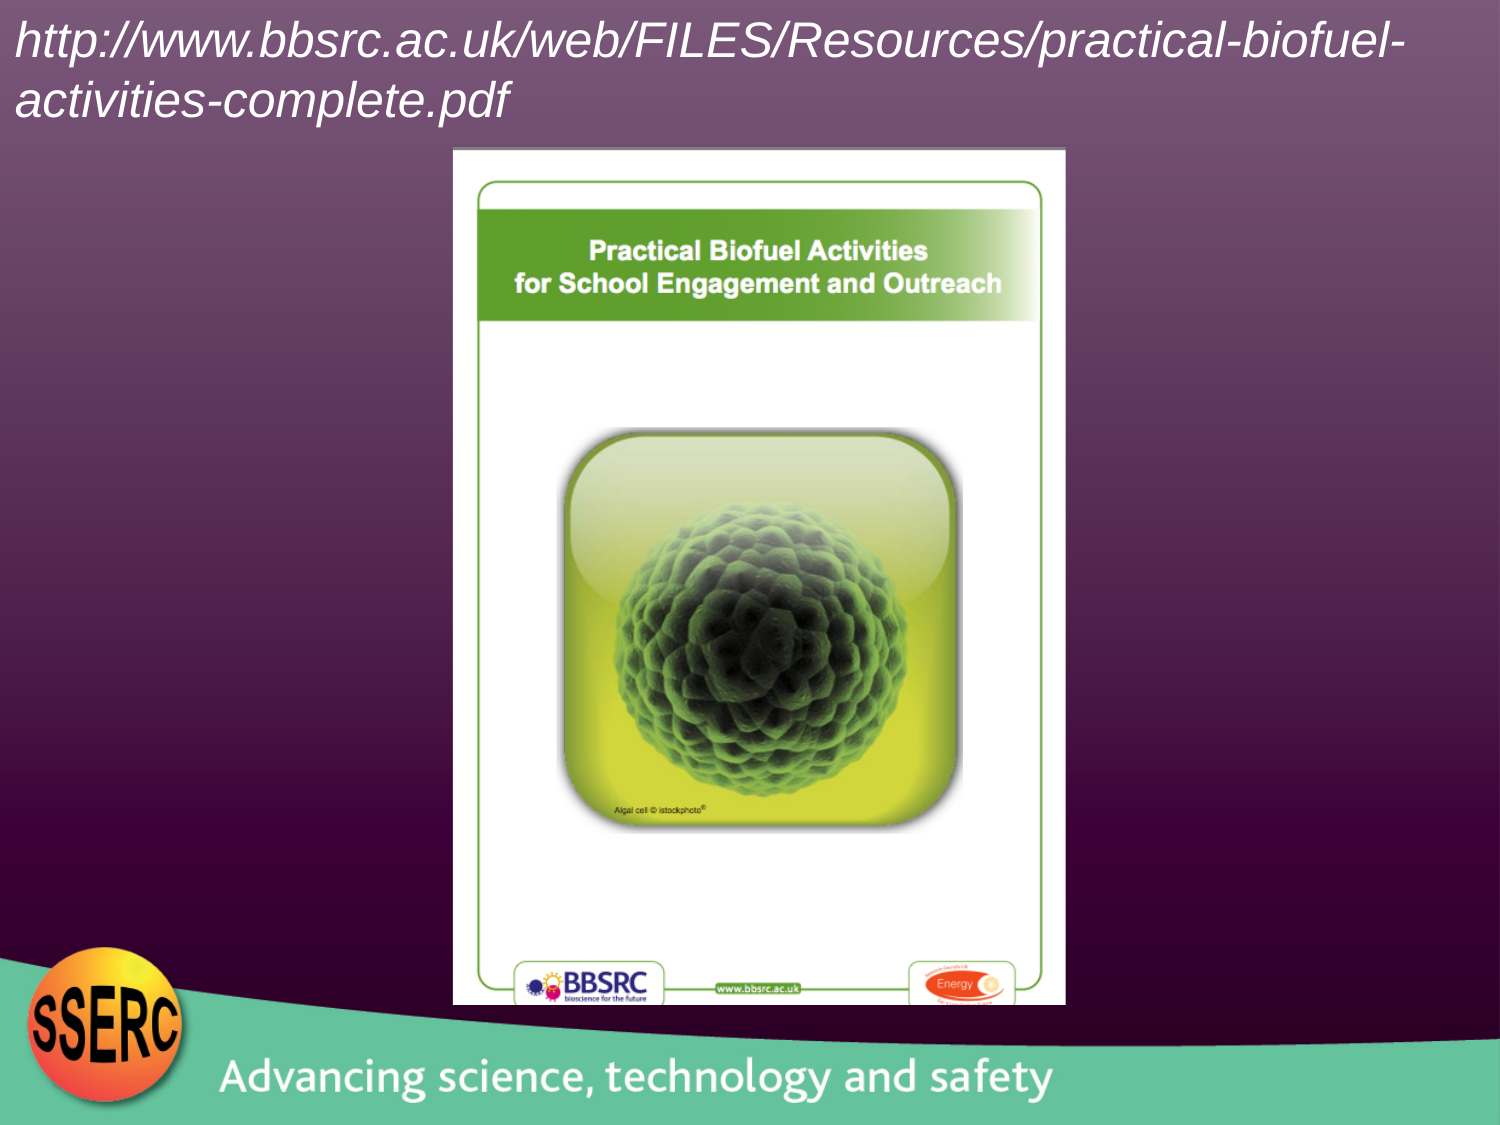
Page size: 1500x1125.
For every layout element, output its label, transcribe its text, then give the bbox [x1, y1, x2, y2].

picture [0, 0, 1500, 1125]
text_box http://www.bbsrc.ac.uk/web/FILES/Resources/practical-biofuel-activities-complete.pdf [0, 0, 1456, 135]
